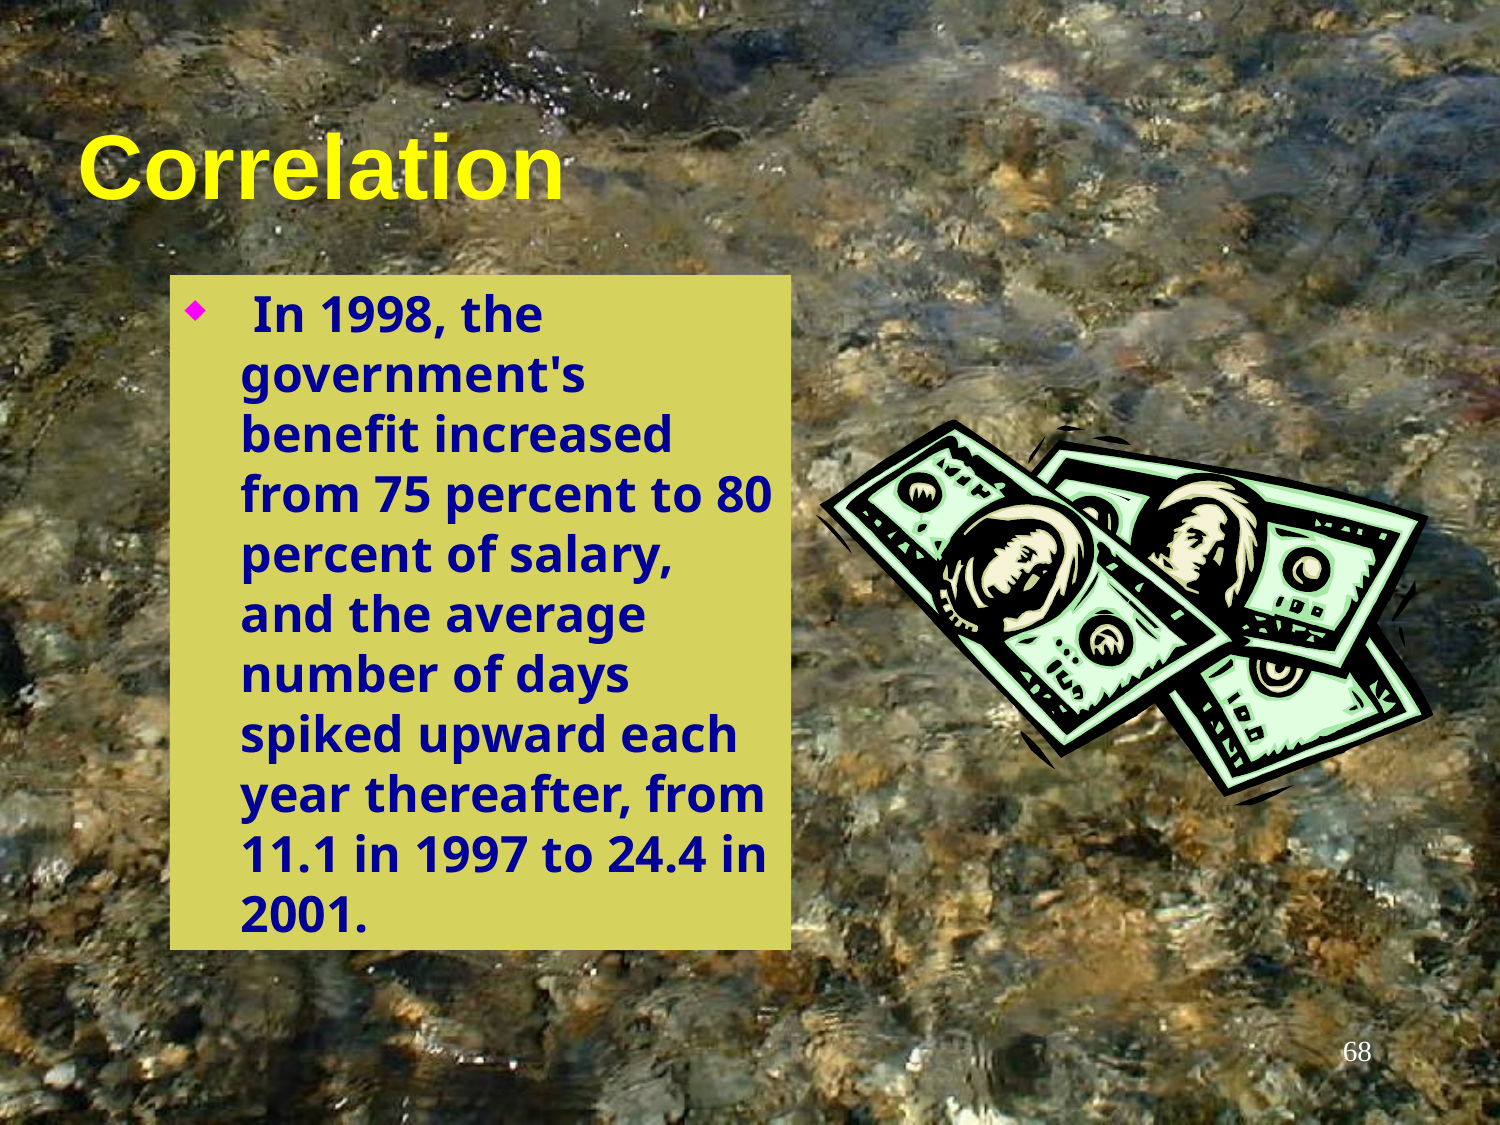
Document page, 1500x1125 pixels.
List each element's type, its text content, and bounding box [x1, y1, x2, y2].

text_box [815, 415, 1438, 810]
list In 1998, the government's benefit increased from 75 percent to 80 percent of salary, and the average number of days spiked upward each year thereafter, from 11.1 in 1997 to 24.4 in 2001. [169, 274, 792, 951]
picture [0, 0, 1500, 1125]
slide_number 68 [1074, 1024, 1388, 1101]
title Correlation [61, 43, 1338, 226]
